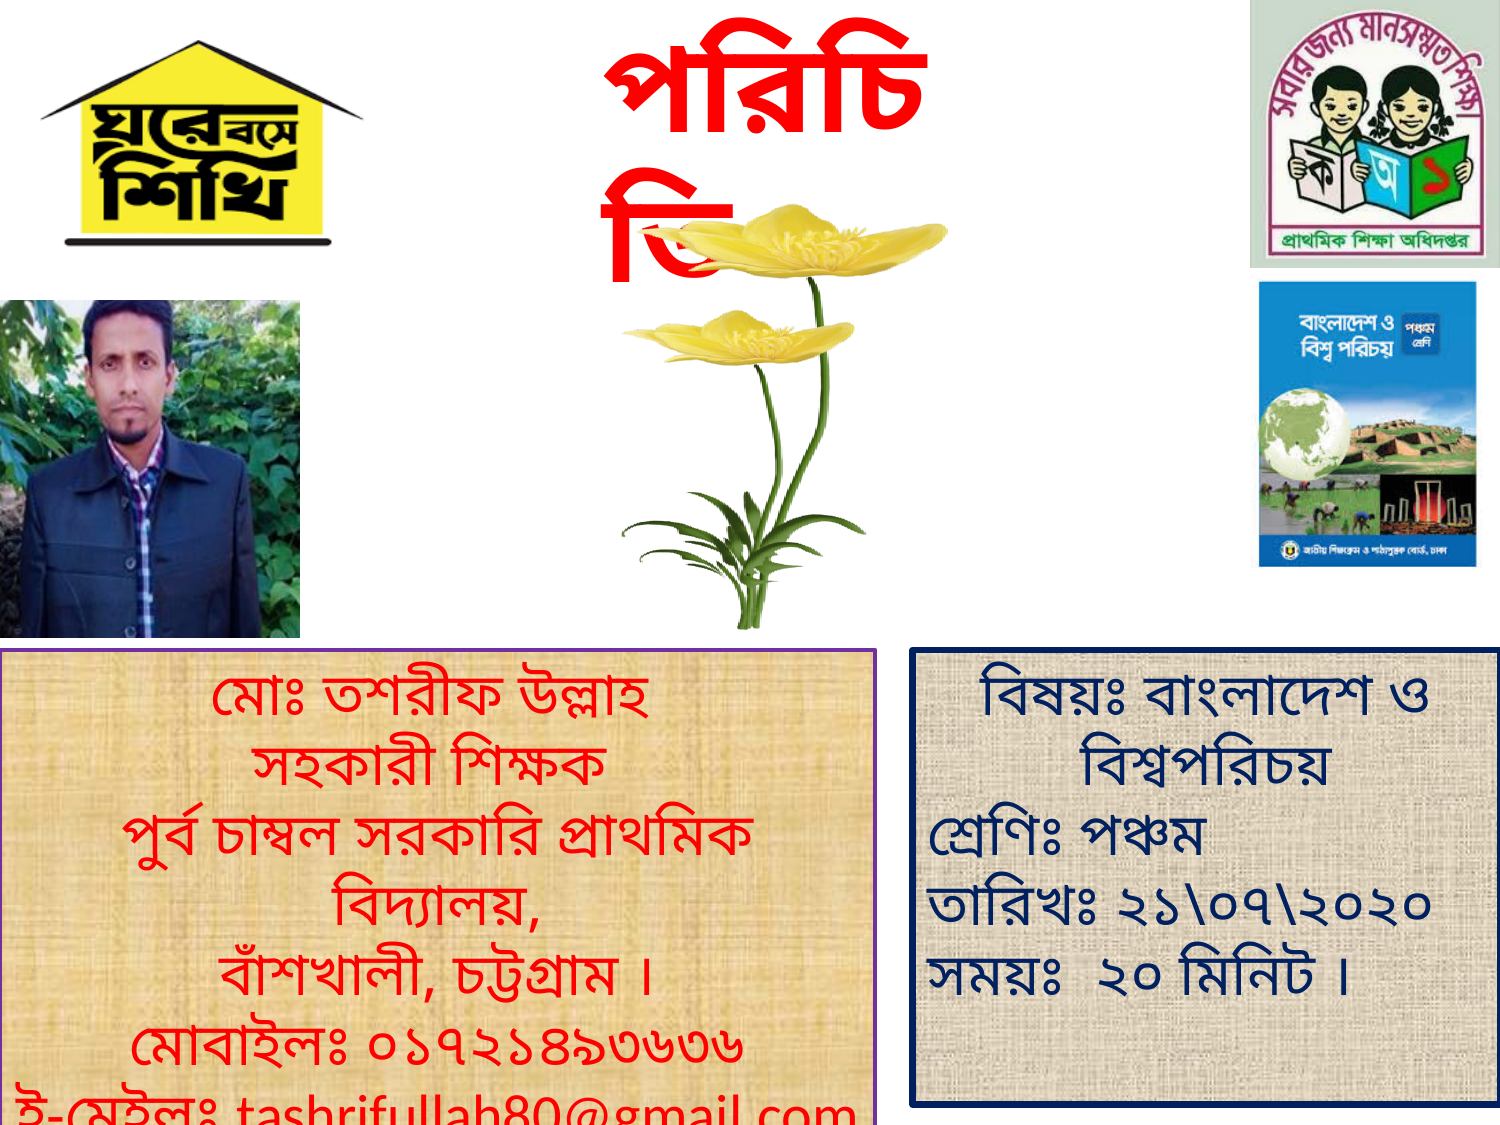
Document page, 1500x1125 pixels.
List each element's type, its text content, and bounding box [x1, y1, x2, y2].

text_box পরিচিতি [587, 0, 1013, 315]
picture [0, 0, 398, 638]
text_box মোঃ তশরীফ উল্লাহ সহকারী শিক্ষক পুর্ব চাম্বল সরকারি প্রাথমিক বিদ্যালয়, বাঁশখালী, চট্টগ্রাম । মোবাইলঃ ০১৭২১৪৯৩৬৩৬ ই-মেইলঃ tashrifullah80@gmail.com [0, 650, 875, 1125]
picture [587, 162, 963, 657]
picture [1229, 0, 1500, 601]
text_box বিষয়ঃ বাংলাদেশ ও বিশ্বপরিচয় শ্রেণিঃ পঞ্চম তারিখঃ ২১\০৭\২০২০ সময়ঃ ২০ মিনিট । [912, 650, 1500, 1105]
